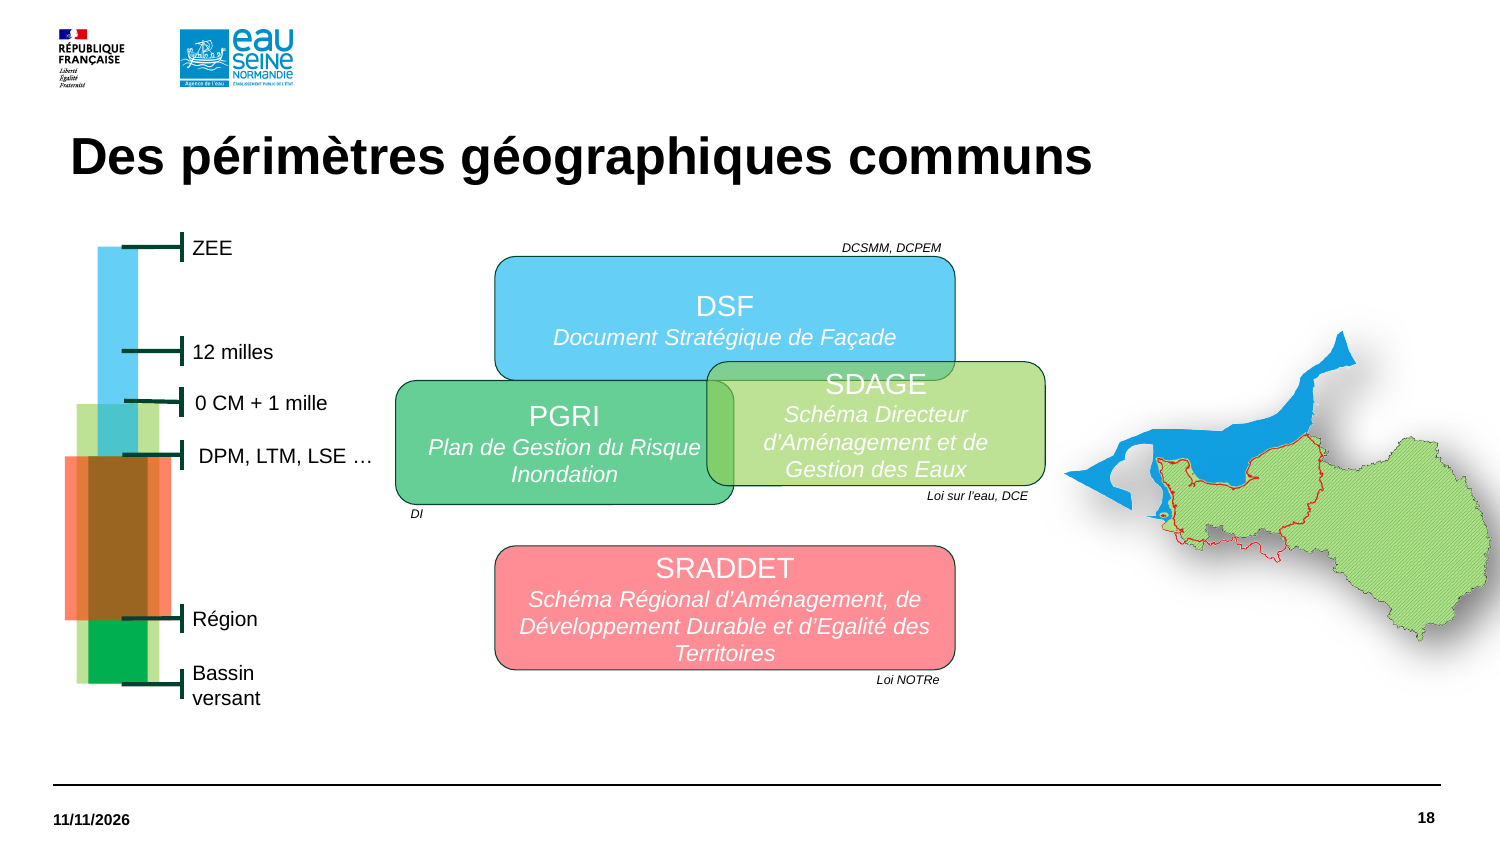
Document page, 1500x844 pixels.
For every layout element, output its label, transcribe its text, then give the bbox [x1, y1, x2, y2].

picture [189, 51, 216, 65]
picture [1062, 327, 1495, 645]
picture [180, 29, 293, 87]
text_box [407, 256, 1046, 671]
picture [268, 62, 276, 75]
picture [47, 17, 136, 107]
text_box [64, 231, 403, 700]
text_box Loi NOTRe [861, 678, 955, 695]
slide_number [53, 790, 246, 844]
slide_number 18 [1213, 788, 1436, 844]
title Des périmètres géographiques communs [53, 106, 1436, 210]
picture [279, 29, 289, 47]
picture [242, 65, 249, 71]
text_box DCSMM, DCPEM [827, 232, 957, 254]
picture [283, 62, 293, 71]
picture [258, 42, 268, 47]
